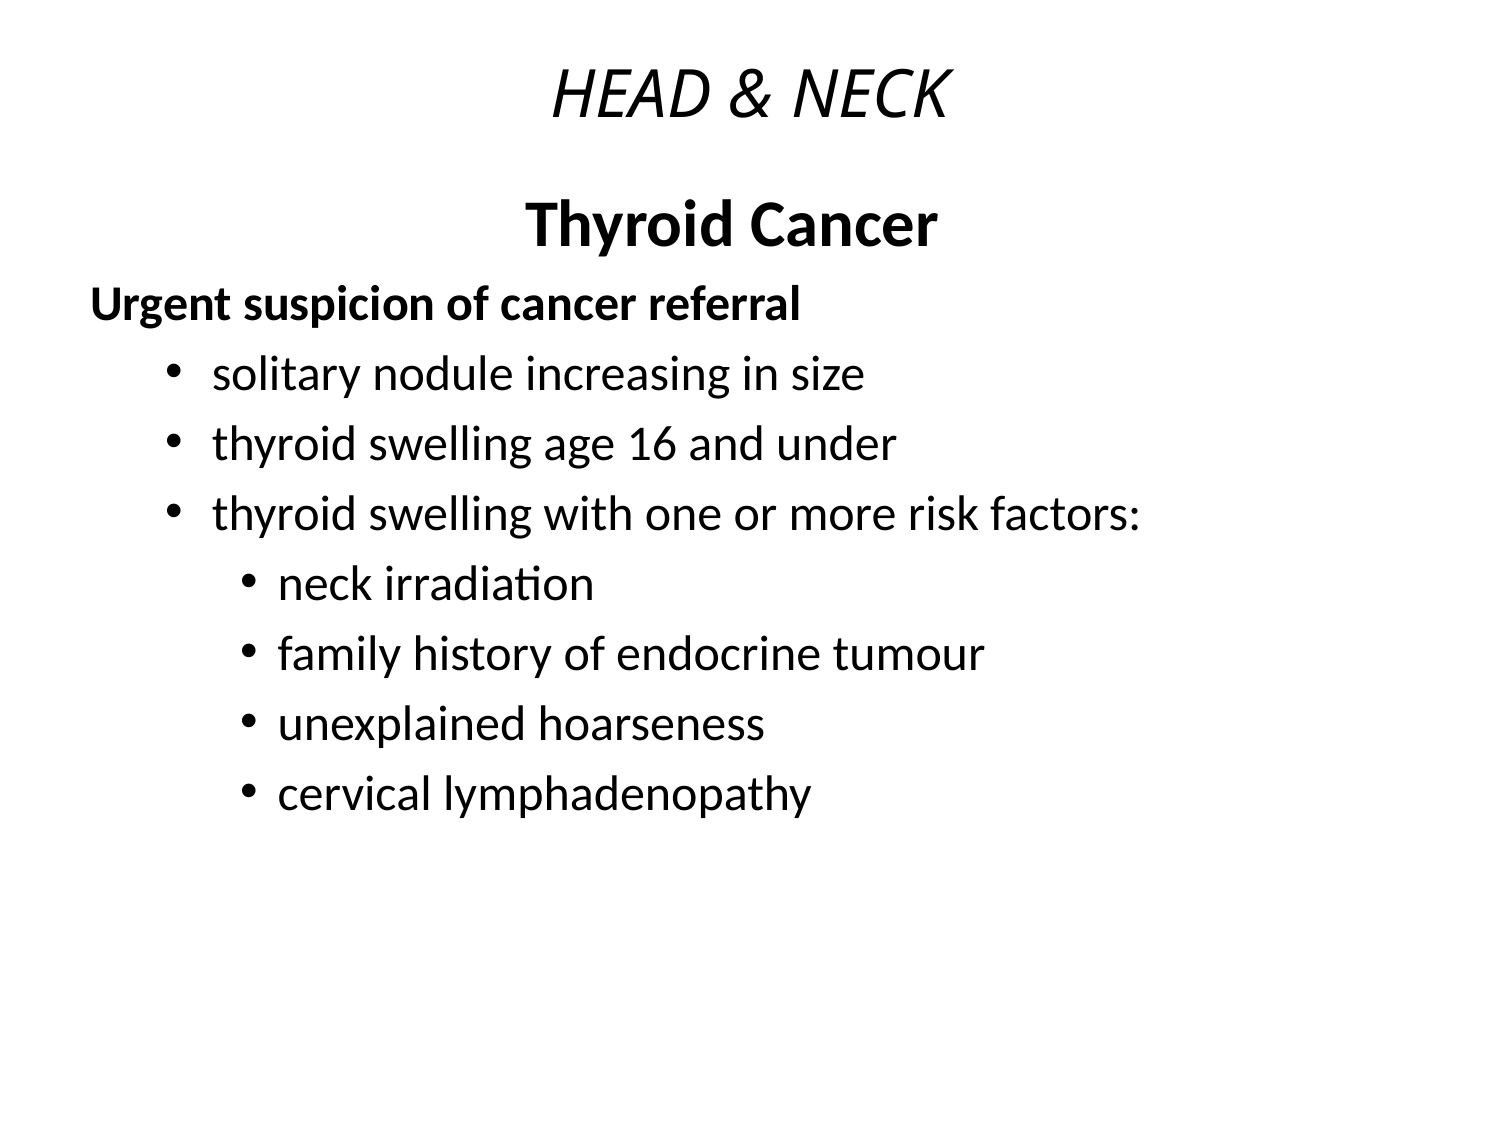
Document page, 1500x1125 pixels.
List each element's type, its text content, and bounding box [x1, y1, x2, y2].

list Thyroid Cancer Urgent suspicion of cancer referral solitary nodule increasing in size thyroid swelling age 16 and under thyroid swelling with one or more risk factors: neck irradiation family history of endocrine tumour unexplained hoarseness cervical lymphadenopathy [75, 172, 1425, 1059]
title HEAD & NECK [75, 45, 1425, 138]
